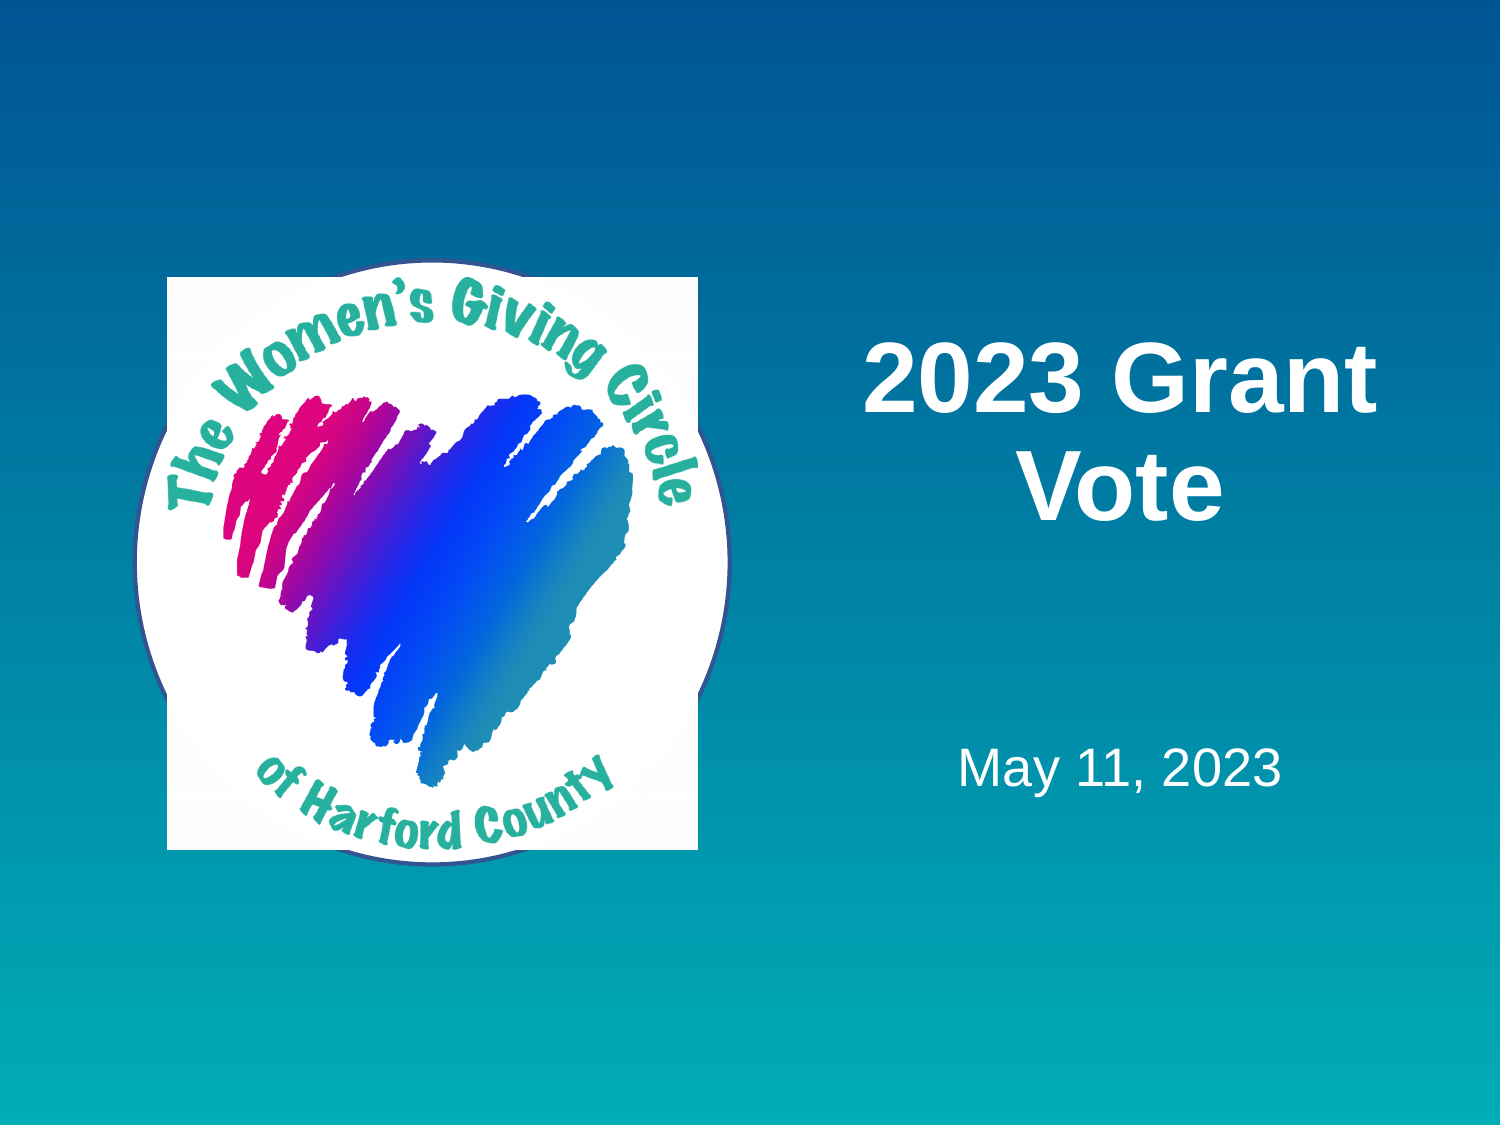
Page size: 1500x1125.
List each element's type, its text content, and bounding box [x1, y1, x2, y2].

title 2023 Grant Vote May 11, 2023 [841, 200, 1400, 925]
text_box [134, 260, 730, 865]
